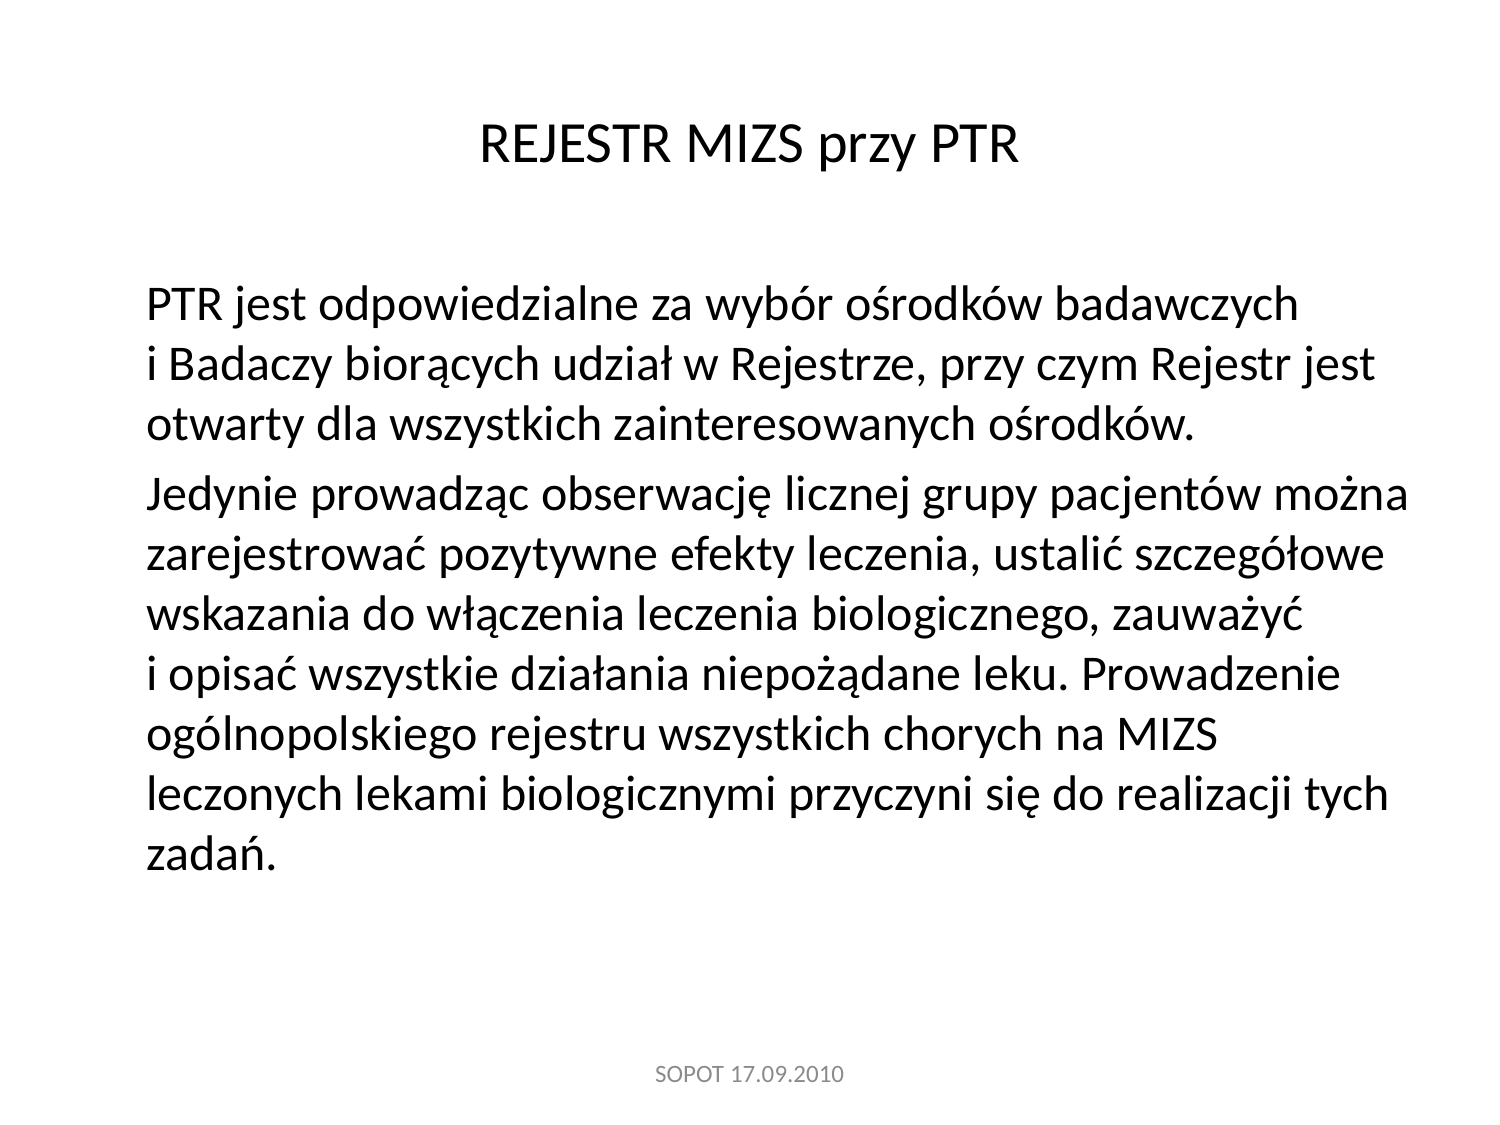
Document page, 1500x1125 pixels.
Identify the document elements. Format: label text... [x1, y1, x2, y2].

title REJESTR MIZS przy PTR [74, 44, 1426, 233]
footer SOPOT 17.09.2010 [512, 1042, 988, 1103]
list PTR jest odpowiedzialne za wybór ośrodków badawczych i Badaczy biorących udział w Rejestrze, przy czym Rejestr jest otwarty dla wszystkich zainteresowanych ośrodków. Jedynie prowadząc obserwację licznej grupy pacjentów można zarejestrować pozytywne efekty leczenia, ustalić szczegółowe wskazania do włączenia leczenia biologicznego, zauważyć i opisać wszystkie działania niepożądane leku. Prowadzenie ogólnopolskiego rejestru wszystkich chorych na MIZS leczonych lekami biologicznymi przyczyni się do realizacji tych zadań. [74, 262, 1426, 1006]
